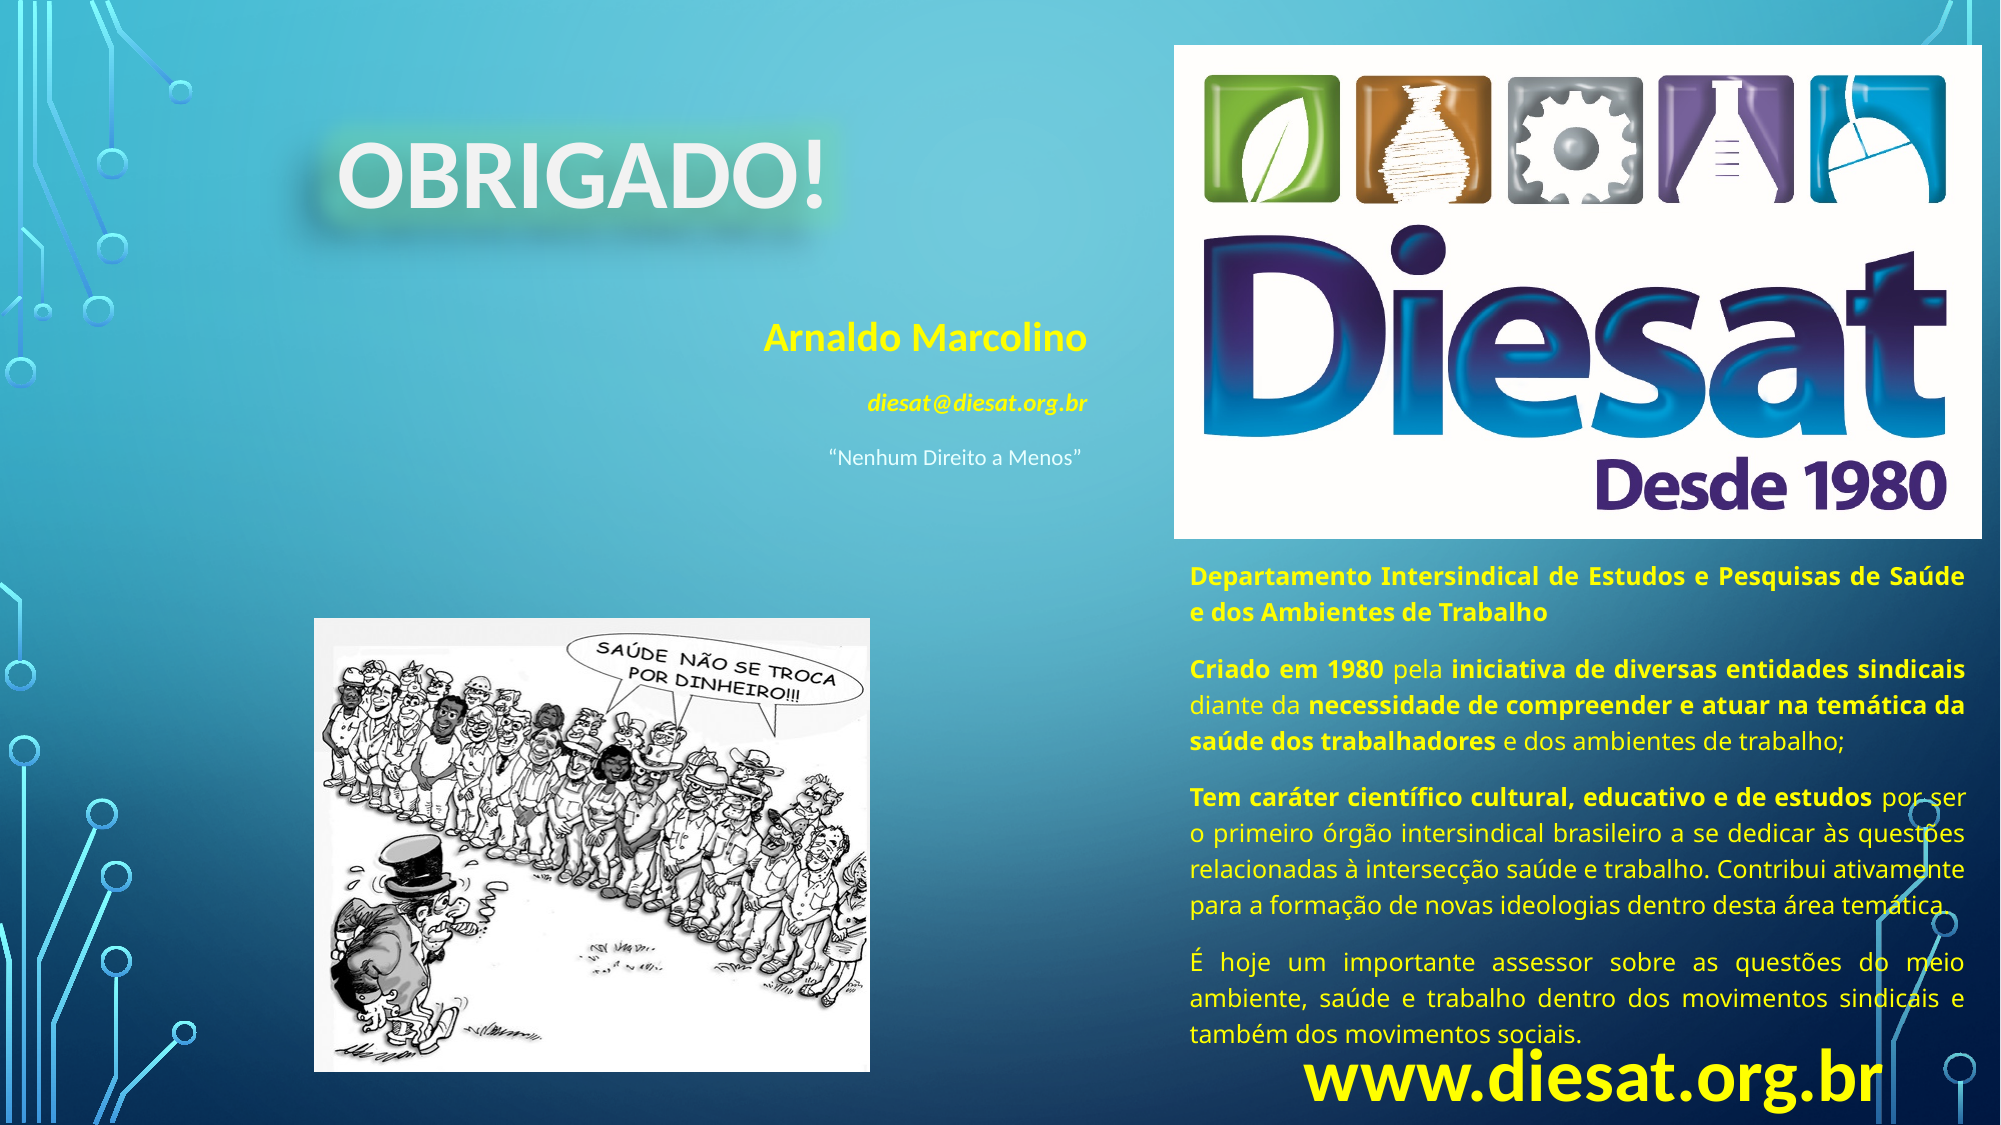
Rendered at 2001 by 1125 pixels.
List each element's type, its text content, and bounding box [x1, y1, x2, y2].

picture [1174, 45, 1982, 539]
text_box Arnaldo Marcolino diesat@diesat.org.br “Nenhum Direito a Menos” [591, 291, 1103, 496]
text_box OBRIGADO! [300, 100, 870, 236]
picture [314, 618, 870, 1073]
list Departamento Intersindical de Estudos e Pesquisas de Saúde e dos Ambientes de Trabalho Criado em 1980 pela iniciativa de diversas entidades sindicais diante da necessidade de compreender e atuar na temática da saúde dos trabalhadores e dos ambientes de trabalho; Tem caráter científico cultural, educativo e de estudos por ser o primeiro órgão intersindical brasileiro a se dedicar às questões relacionadas à intersecção saúde e trabalho. Contribui ativamente para a formação de novas ideologias dentro desta área temática. É hoje um importante assessor sobre as questões do meio ambiente, saúde e trabalho dentro dos movimentos sindicais e também dos movimentos sociais. [1174, 547, 1982, 1095]
text_box www.diesat.org.br [1189, 1018, 2000, 1124]
